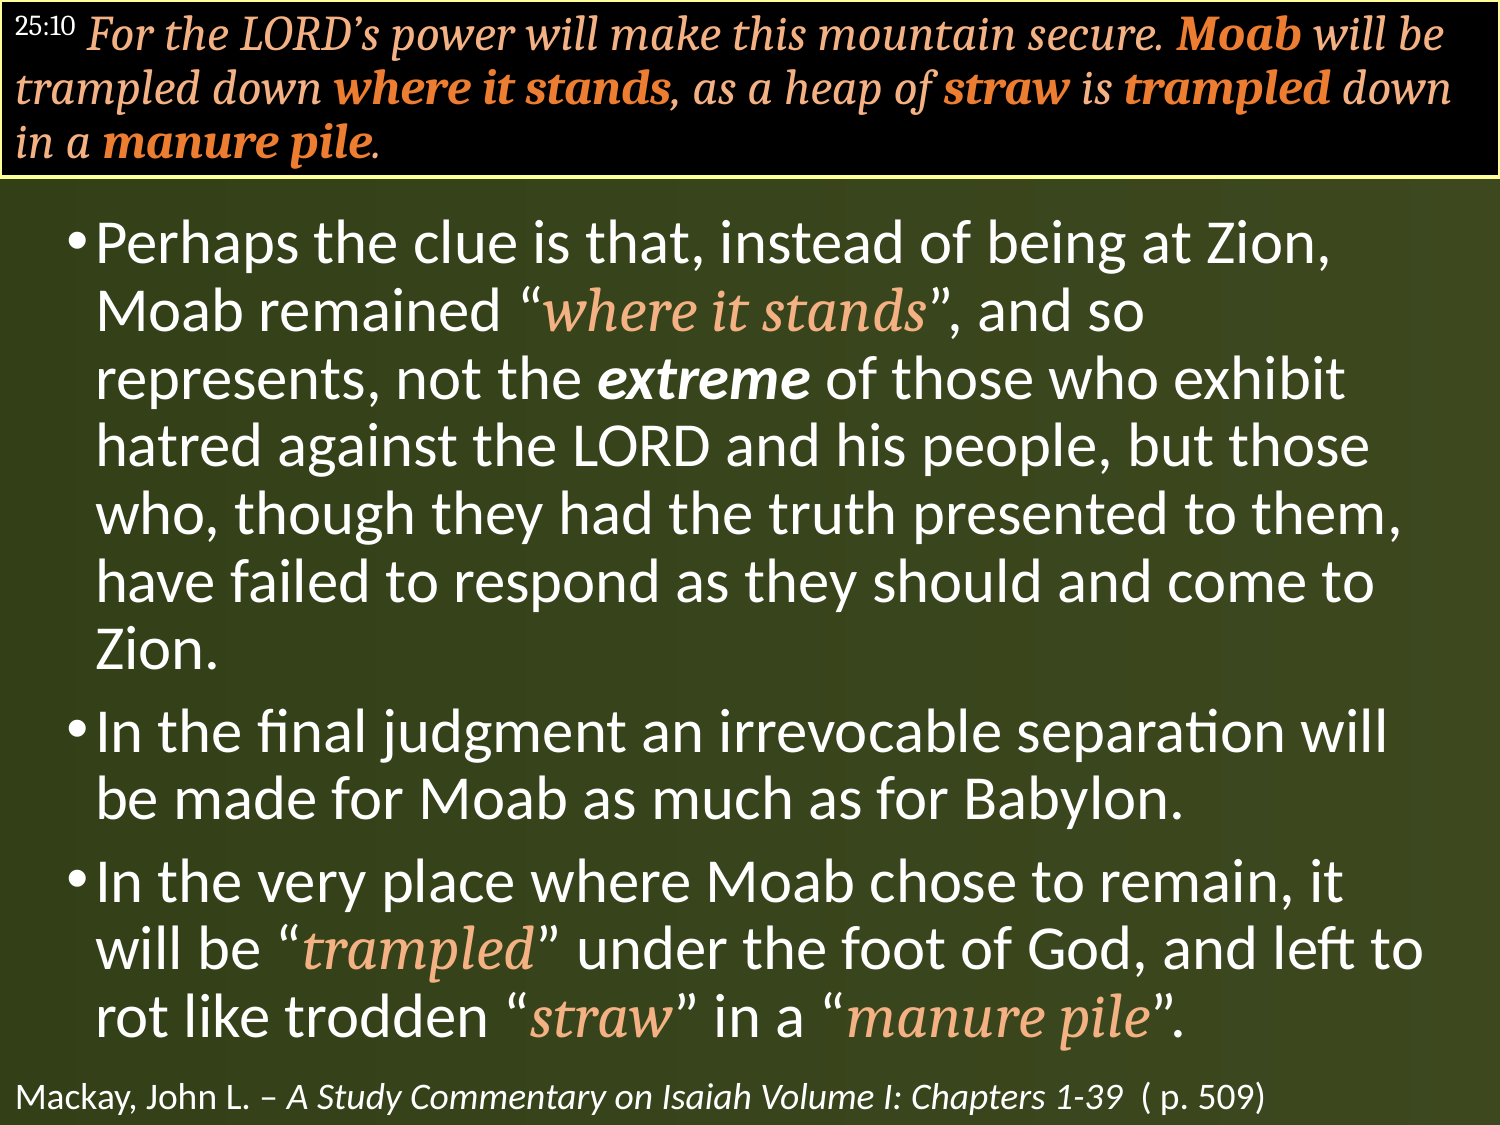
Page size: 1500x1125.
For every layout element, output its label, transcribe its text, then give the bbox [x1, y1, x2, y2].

list Perhaps the clue is that, instead of being at Zion, Moab remained “where it stands”, and so represents, not the extreme of those who exhibit hatred against the LORD and his people, but those who, though they had the truth presented to them, have failed to respond as they should and come to Zion. In the final judgment an irrevocable separation will be made for Moab as much as for Babylon. In the very place where Moab chose to remain, it will be “trampled” under the foot of God, and left to rot like trodden “straw” in a “manure pile”. [51, 202, 1460, 1064]
text_box 25:10 For the LORD’s power will make this mountain secure. Moab will be trampled down where it stands, as a heap of straw is trampled down in a manure pile. [0, 0, 1500, 177]
text_box Mackay, John L. – A Study Commentary on Isaiah Volume I: Chapters 1-39 ( p. 509) [0, 1064, 1500, 1125]
